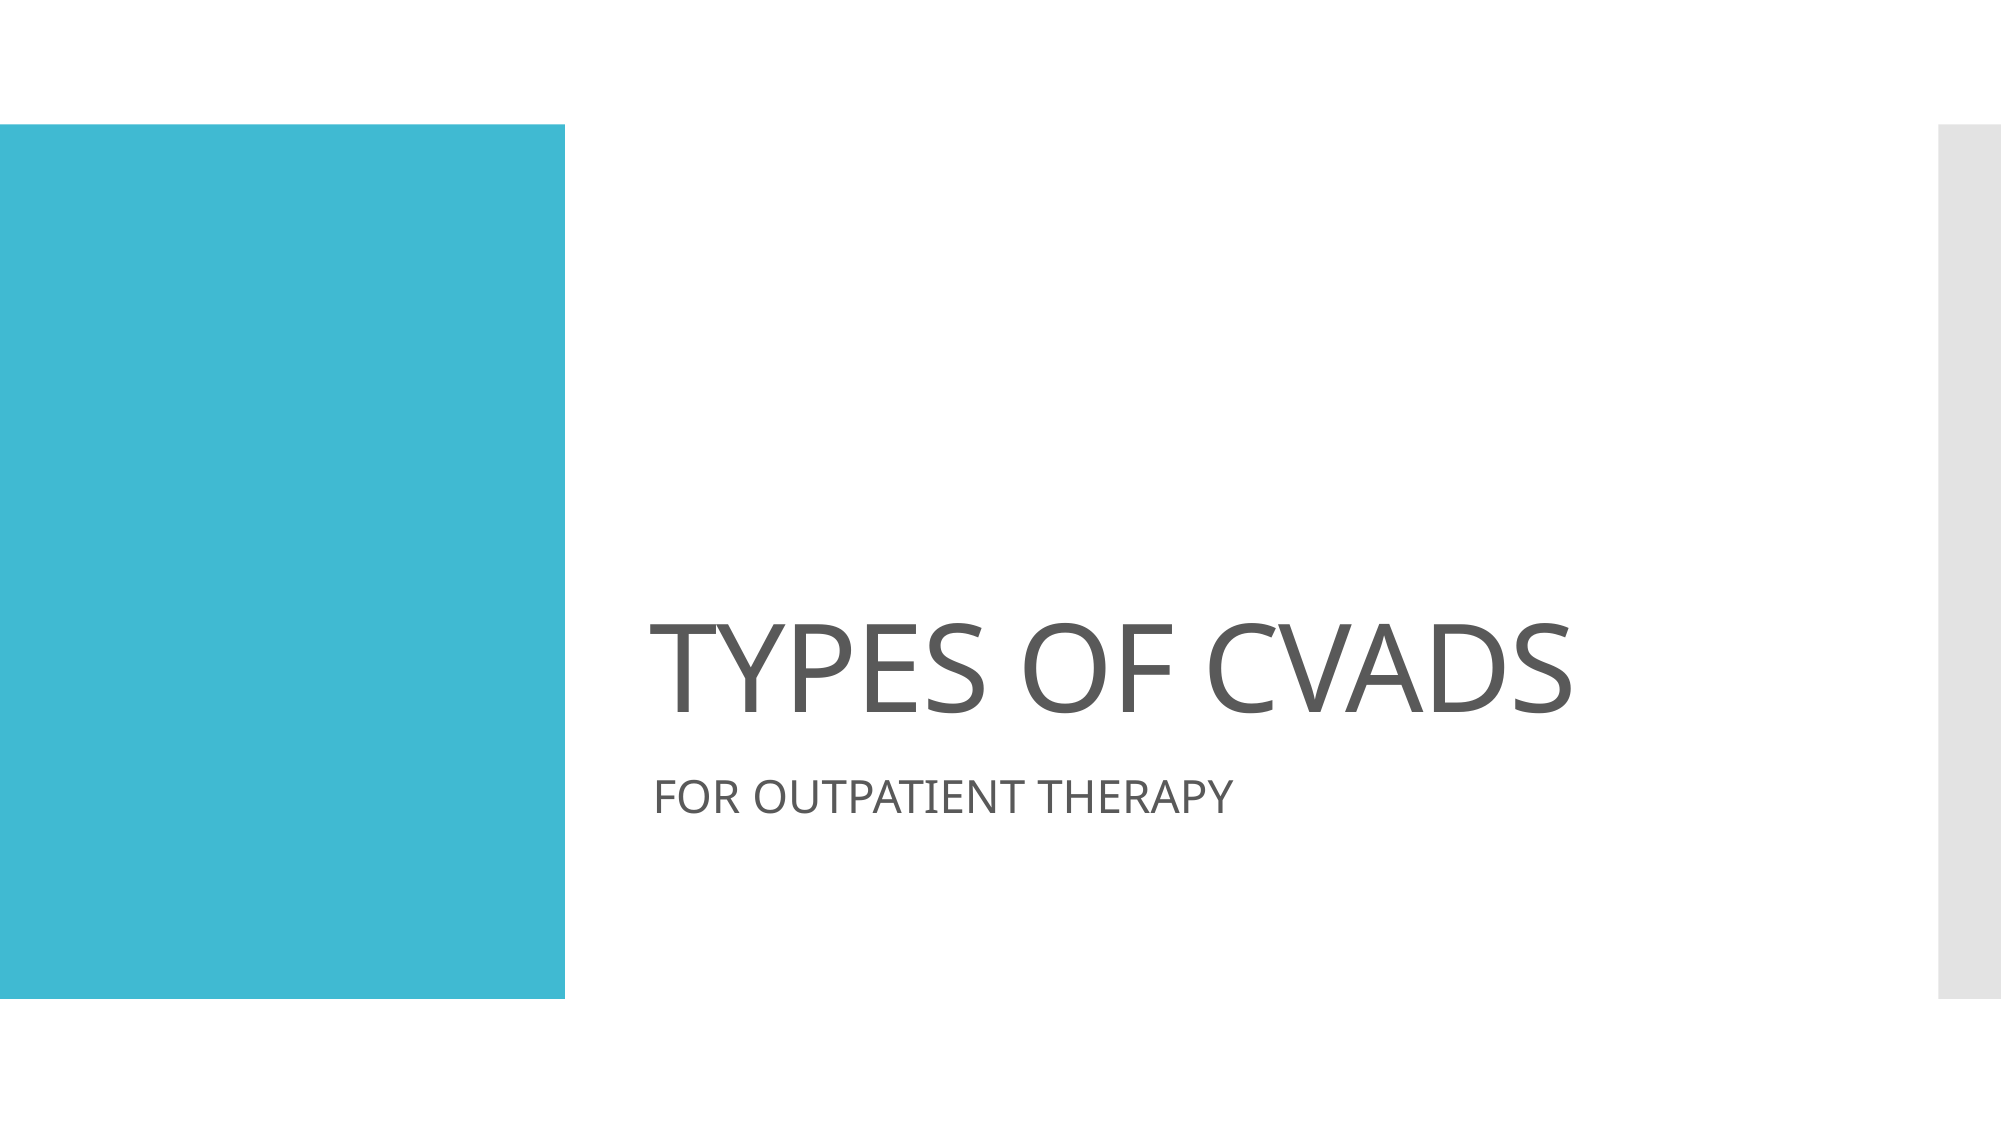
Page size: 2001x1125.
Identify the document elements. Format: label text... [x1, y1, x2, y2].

list FOR OUTPATIENT THERAPY [637, 766, 1838, 917]
title TYPES OF CVADS [634, 213, 1835, 747]
